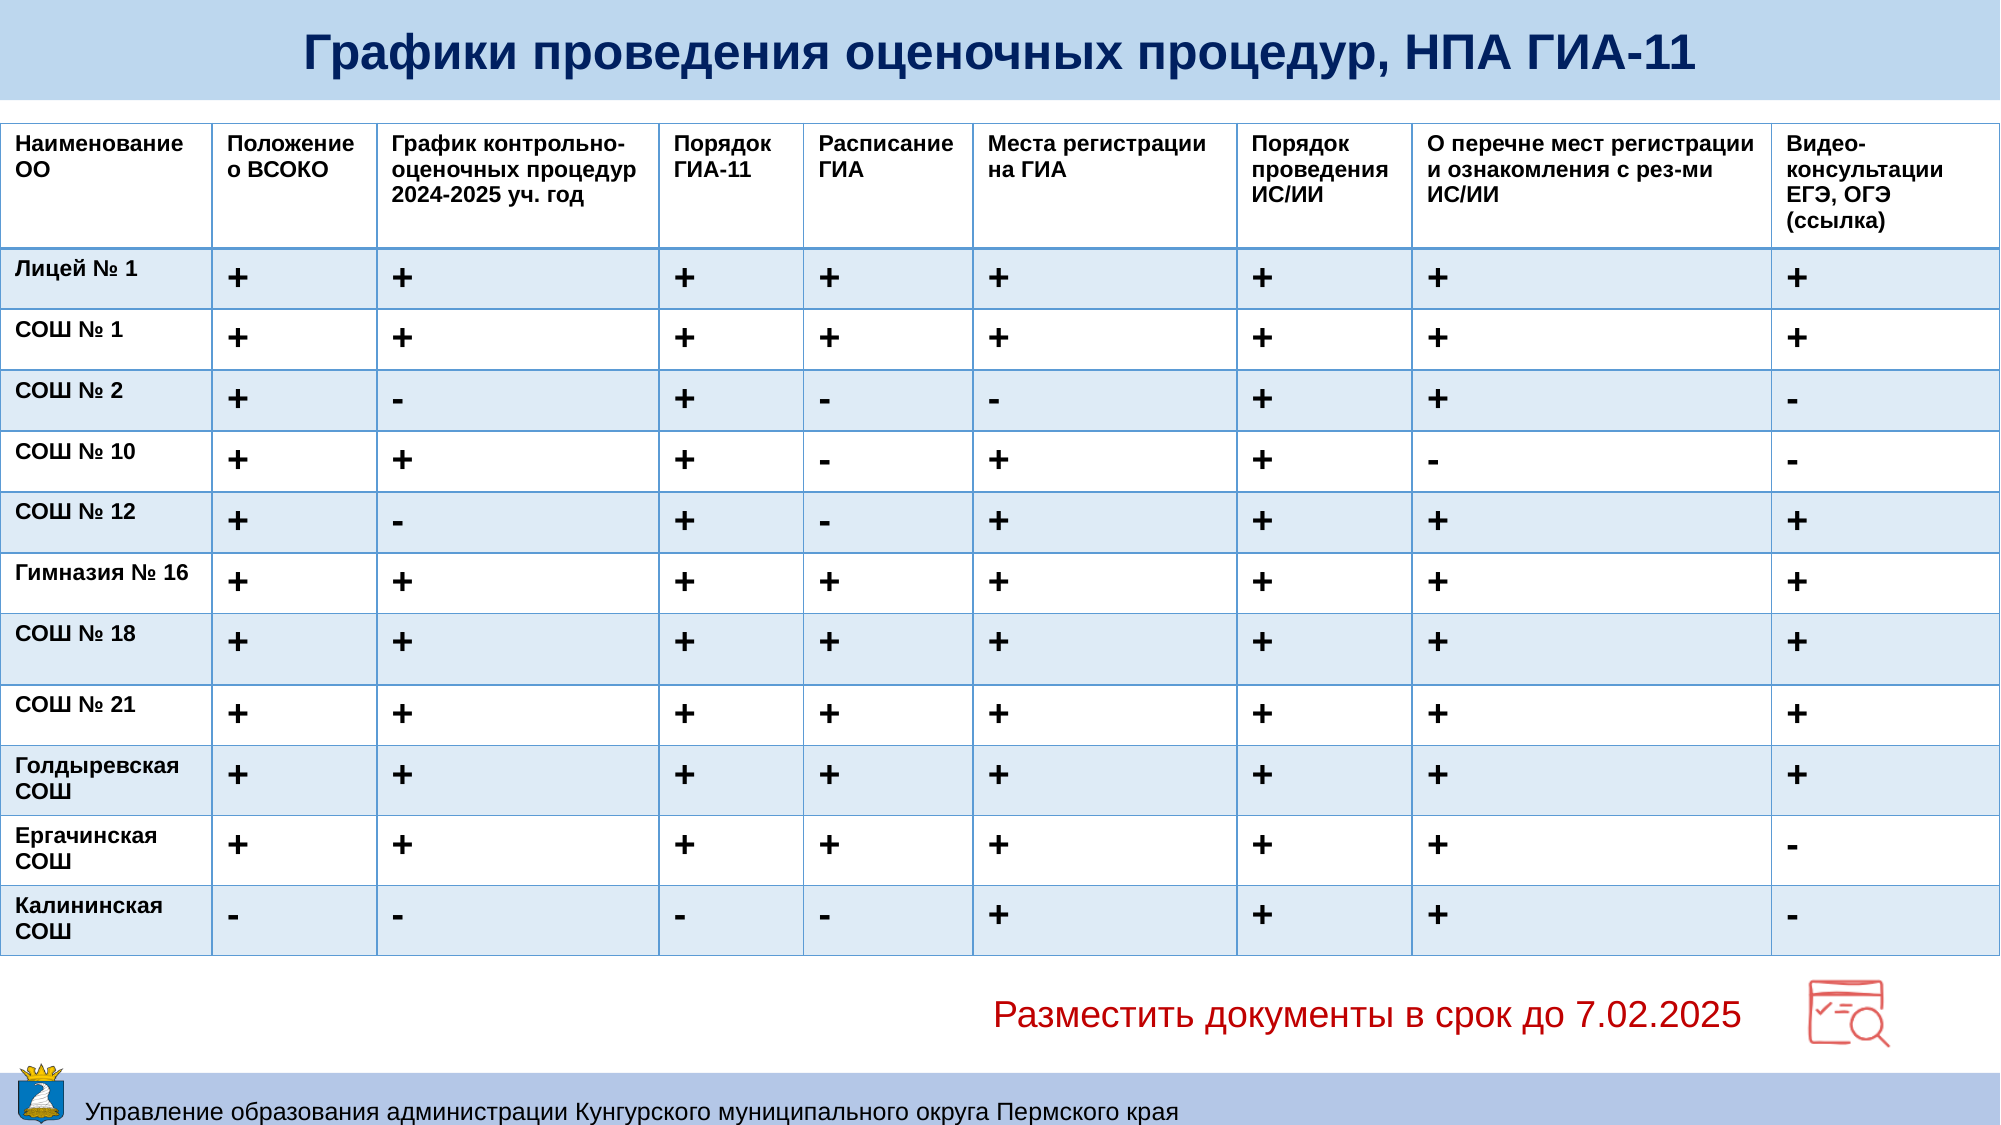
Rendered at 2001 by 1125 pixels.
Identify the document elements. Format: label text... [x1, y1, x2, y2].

table_header Места регистрации на ГИА [974, 124, 1236, 247]
table_cell + [660, 746, 803, 815]
table_cell Голдыревская СОШ [1, 746, 211, 815]
table_cell + [974, 886, 1236, 955]
table_cell - [378, 493, 658, 552]
table_cell + [213, 432, 376, 491]
table_header Порядок ГИА-11 [660, 124, 803, 247]
table_cell - [1413, 432, 1771, 491]
table_cell - [1772, 886, 1999, 955]
table_cell + [1772, 250, 1999, 308]
table_cell - [1772, 432, 1999, 491]
table_cell + [660, 816, 803, 885]
table_cell + [1238, 493, 1411, 552]
table_cell + [213, 614, 376, 684]
table_cell + [1413, 310, 1771, 369]
table_cell + [378, 816, 658, 885]
table_cell - [660, 886, 803, 955]
table_cell + [974, 746, 1236, 815]
table_cell + [804, 686, 972, 745]
table_cell СОШ № 1 [1, 310, 211, 369]
table_cell + [1238, 371, 1411, 430]
table_cell + [804, 746, 972, 815]
table_cell - [804, 371, 972, 430]
table_cell + [1238, 432, 1411, 491]
table_cell + [1772, 310, 1999, 369]
table_cell + [1238, 614, 1411, 684]
table_cell + [1238, 886, 1411, 955]
picture [1794, 959, 1905, 1070]
table_cell + [974, 554, 1236, 613]
table_cell - [1772, 816, 1999, 885]
table_cell + [378, 614, 658, 684]
table_cell + [660, 686, 803, 745]
table_cell + [213, 250, 376, 308]
table_cell + [1238, 250, 1411, 308]
table_cell + [213, 371, 376, 430]
table_cell + [660, 371, 803, 430]
table_cell + [660, 310, 803, 369]
table_cell - [378, 371, 658, 430]
table_cell + [1413, 250, 1771, 308]
table_cell + [213, 493, 376, 552]
table_cell + [213, 686, 376, 745]
picture [18, 1063, 64, 1125]
table_cell + [1238, 310, 1411, 369]
table_cell + [378, 554, 658, 613]
table_cell + [660, 250, 803, 308]
table_cell + [974, 816, 1236, 885]
table_cell СОШ № 2 [1, 371, 211, 430]
table_cell + [213, 746, 376, 815]
text_box [0, 0, 2000, 101]
table_cell + [1413, 554, 1771, 613]
table_header Положение о ВСОКО [213, 124, 376, 247]
table_cell + [1238, 746, 1411, 815]
table_cell + [1413, 686, 1771, 745]
table_cell + [1772, 614, 1999, 684]
table_cell + [1413, 816, 1771, 885]
table_cell + [804, 816, 972, 885]
table_cell - [804, 493, 972, 552]
table_cell + [1413, 493, 1771, 552]
table_cell + [378, 686, 658, 745]
text_box Управление образования администрации Кунгурского муниципального округа Пермского края [64, 1072, 2000, 1125]
table_cell + [804, 614, 972, 684]
table_cell + [660, 614, 803, 684]
table_header Расписание ГИА [804, 124, 972, 247]
table_cell + [660, 493, 803, 552]
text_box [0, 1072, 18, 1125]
table_cell + [974, 614, 1236, 684]
table_cell - [804, 886, 972, 955]
table_cell + [1772, 746, 1999, 815]
table_cell + [213, 554, 376, 613]
table_cell + [804, 310, 972, 369]
table_header Видео- консультации ЕГЭ, ОГЭ (ссылка) [1772, 124, 1999, 247]
table_cell + [974, 493, 1236, 552]
table_cell СОШ № 10 [1, 432, 211, 491]
table_cell Ергачинская СОШ [1, 816, 211, 885]
table_cell + [1772, 493, 1999, 552]
table_header Наименование ОО [1, 124, 211, 247]
table_cell + [660, 432, 803, 491]
table_cell + [378, 310, 658, 369]
table_cell + [1238, 686, 1411, 745]
table_cell + [1413, 746, 1771, 815]
table_cell - [804, 432, 972, 491]
table_cell + [974, 310, 1236, 369]
table_cell + [1238, 816, 1411, 885]
table_cell СОШ № 18 [1, 614, 211, 684]
table_cell Лицей № 1 [1, 250, 211, 308]
table_header О перечне мест регистрации и ознакомления с рез-ми ИС/ИИ [1413, 124, 1771, 247]
table_cell + [213, 310, 376, 369]
table_cell + [1413, 614, 1771, 684]
table_cell + [1238, 554, 1411, 613]
table_cell + [378, 250, 658, 308]
table_cell + [974, 250, 1236, 308]
table_cell + [974, 432, 1236, 491]
table_cell + [804, 554, 972, 613]
table_cell - [1772, 371, 1999, 430]
table_cell + [1772, 554, 1999, 613]
table_cell + [378, 746, 658, 815]
table_cell - [213, 886, 376, 955]
table_cell - [974, 371, 1236, 430]
table_cell Калининская СОШ [1, 886, 211, 955]
table_cell + [1413, 886, 1771, 955]
table_cell + [1413, 371, 1771, 430]
table_header Порядок проведения ИС/ИИ [1238, 124, 1411, 247]
table_cell + [804, 250, 972, 308]
table_cell - [378, 886, 658, 955]
table_cell + [378, 432, 658, 491]
text_box Разместить документы в срок до 7.02.2025 [978, 982, 1794, 1043]
table_header График контрольно-оценочных процедур 2024-2025 уч. год [378, 124, 658, 247]
table_cell СОШ № 21 [1, 686, 211, 745]
table_cell + [660, 554, 803, 613]
table_cell + [974, 686, 1236, 745]
table_cell СОШ № 12 [1, 493, 211, 552]
text_box Графики проведения оценочных процедур, НПА ГИА-11 [269, 12, 1731, 87]
table_cell + [213, 816, 376, 885]
table_cell + [1772, 686, 1999, 745]
table_cell Гимназия № 16 [1, 554, 211, 613]
